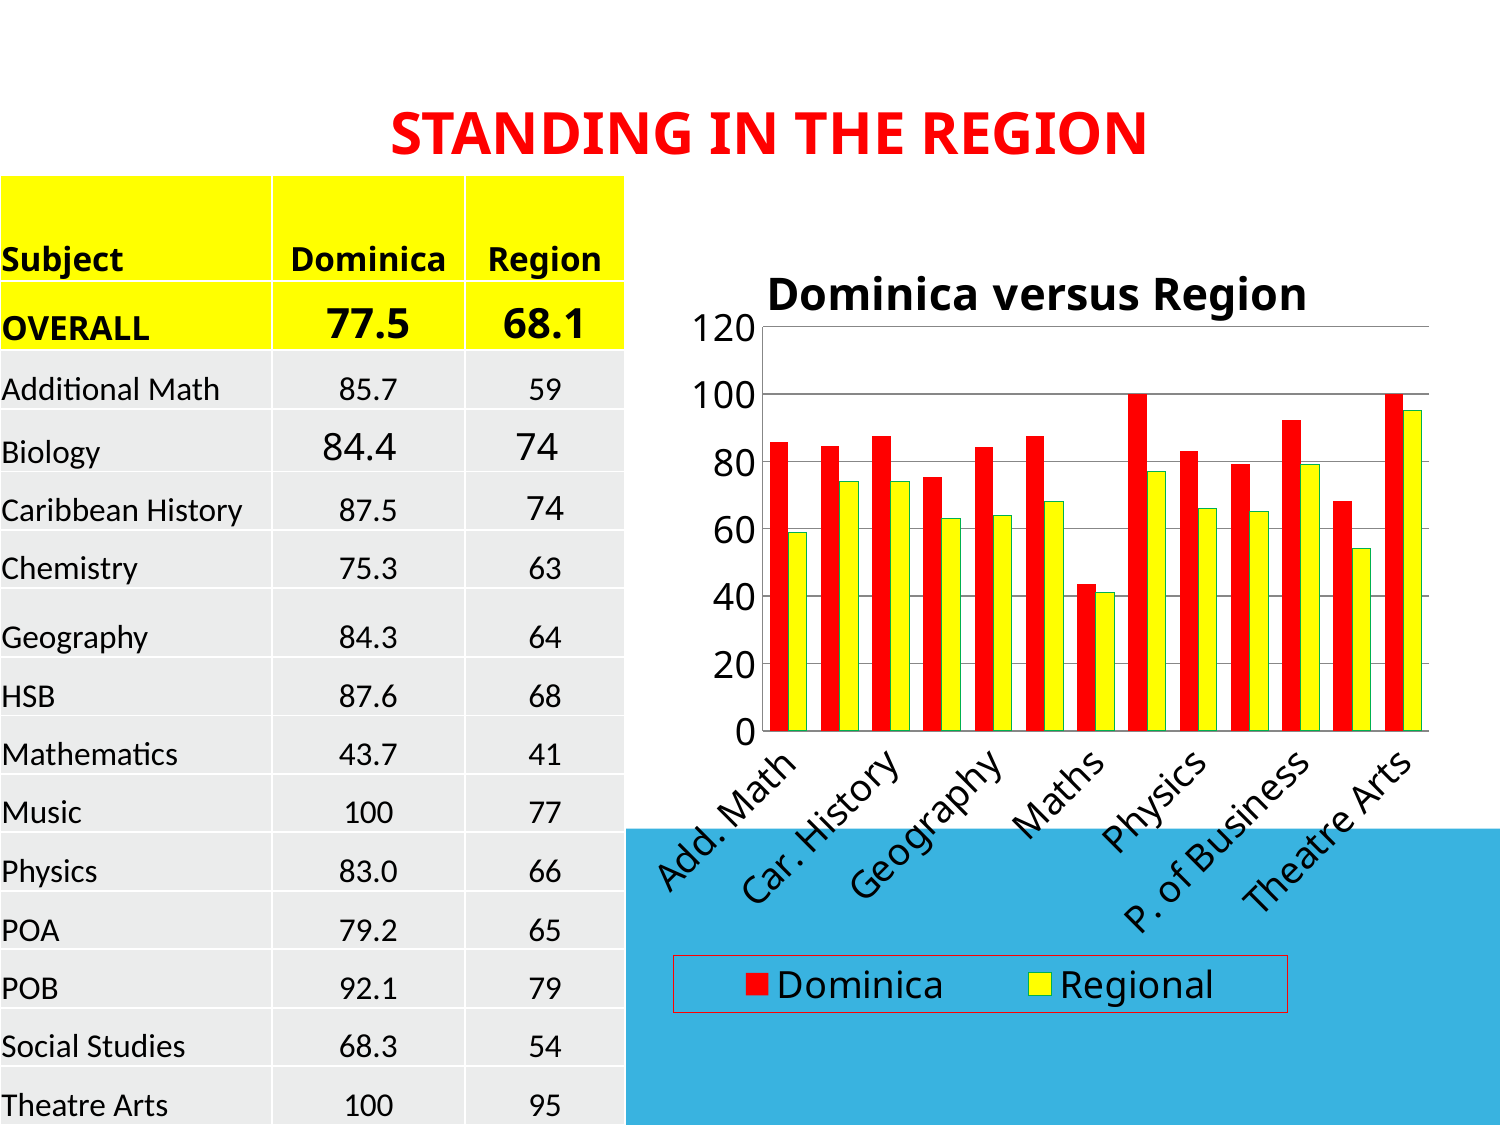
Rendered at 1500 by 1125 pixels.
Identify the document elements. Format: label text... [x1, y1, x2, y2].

table_cell POB [1, 950, 271, 1007]
table_cell 85.7 [273, 351, 464, 408]
table_cell 87.6 [273, 658, 464, 715]
table_cell Music [1, 775, 271, 831]
table_cell 77 [466, 775, 619, 831]
table_cell 79.2 [273, 892, 464, 948]
table_cell Geography [1, 589, 271, 656]
table_cell 68.3 [273, 1009, 464, 1065]
table_cell POA [1, 892, 271, 948]
table_cell Physics [1, 833, 271, 890]
table_cell 41 [466, 716, 619, 773]
table_cell 68 [466, 658, 619, 715]
table_cell 43.7 [273, 716, 464, 773]
table_cell 77.5 [273, 282, 464, 349]
table_cell 64 [466, 589, 619, 656]
table_cell HSB [1, 658, 271, 715]
table_cell 84.3 [273, 589, 464, 656]
table_cell 66 [466, 833, 619, 890]
table_cell 87.5 [273, 472, 464, 529]
table_cell Social Studies [1, 1009, 271, 1065]
table_cell Additional Math [1, 351, 271, 408]
table_cell Chemistry [1, 531, 271, 587]
table_header Dominica [273, 176, 464, 280]
table_cell Mathematics [1, 716, 271, 773]
table_cell 92.1 [273, 950, 464, 1007]
table_cell 95 [466, 1067, 624, 1124]
table_cell Theatre Arts [1, 1067, 271, 1124]
table_cell 59 [466, 351, 619, 408]
table_header Region [466, 176, 624, 280]
table_cell 74 [466, 472, 619, 529]
title STANDING IN THE REGION [75, 62, 1425, 200]
table_cell 100 [273, 1067, 464, 1124]
table_cell OVERALL [1, 282, 271, 349]
table_cell 74 [466, 410, 619, 471]
table_header Subject [1, 176, 271, 280]
table_cell 79 [466, 950, 619, 1007]
chart [624, 224, 1451, 1026]
table_cell 84.4 [273, 410, 464, 471]
table_cell 65 [466, 892, 619, 948]
table_cell 75.3 [273, 531, 464, 587]
table_cell 100 [273, 775, 464, 831]
table_cell Caribbean History [1, 472, 271, 529]
table_cell 54 [466, 1009, 624, 1065]
table_cell Biology [1, 410, 271, 471]
table_cell 68.1 [466, 282, 619, 349]
table_cell 63 [466, 531, 619, 587]
table_cell 83.0 [273, 833, 464, 890]
